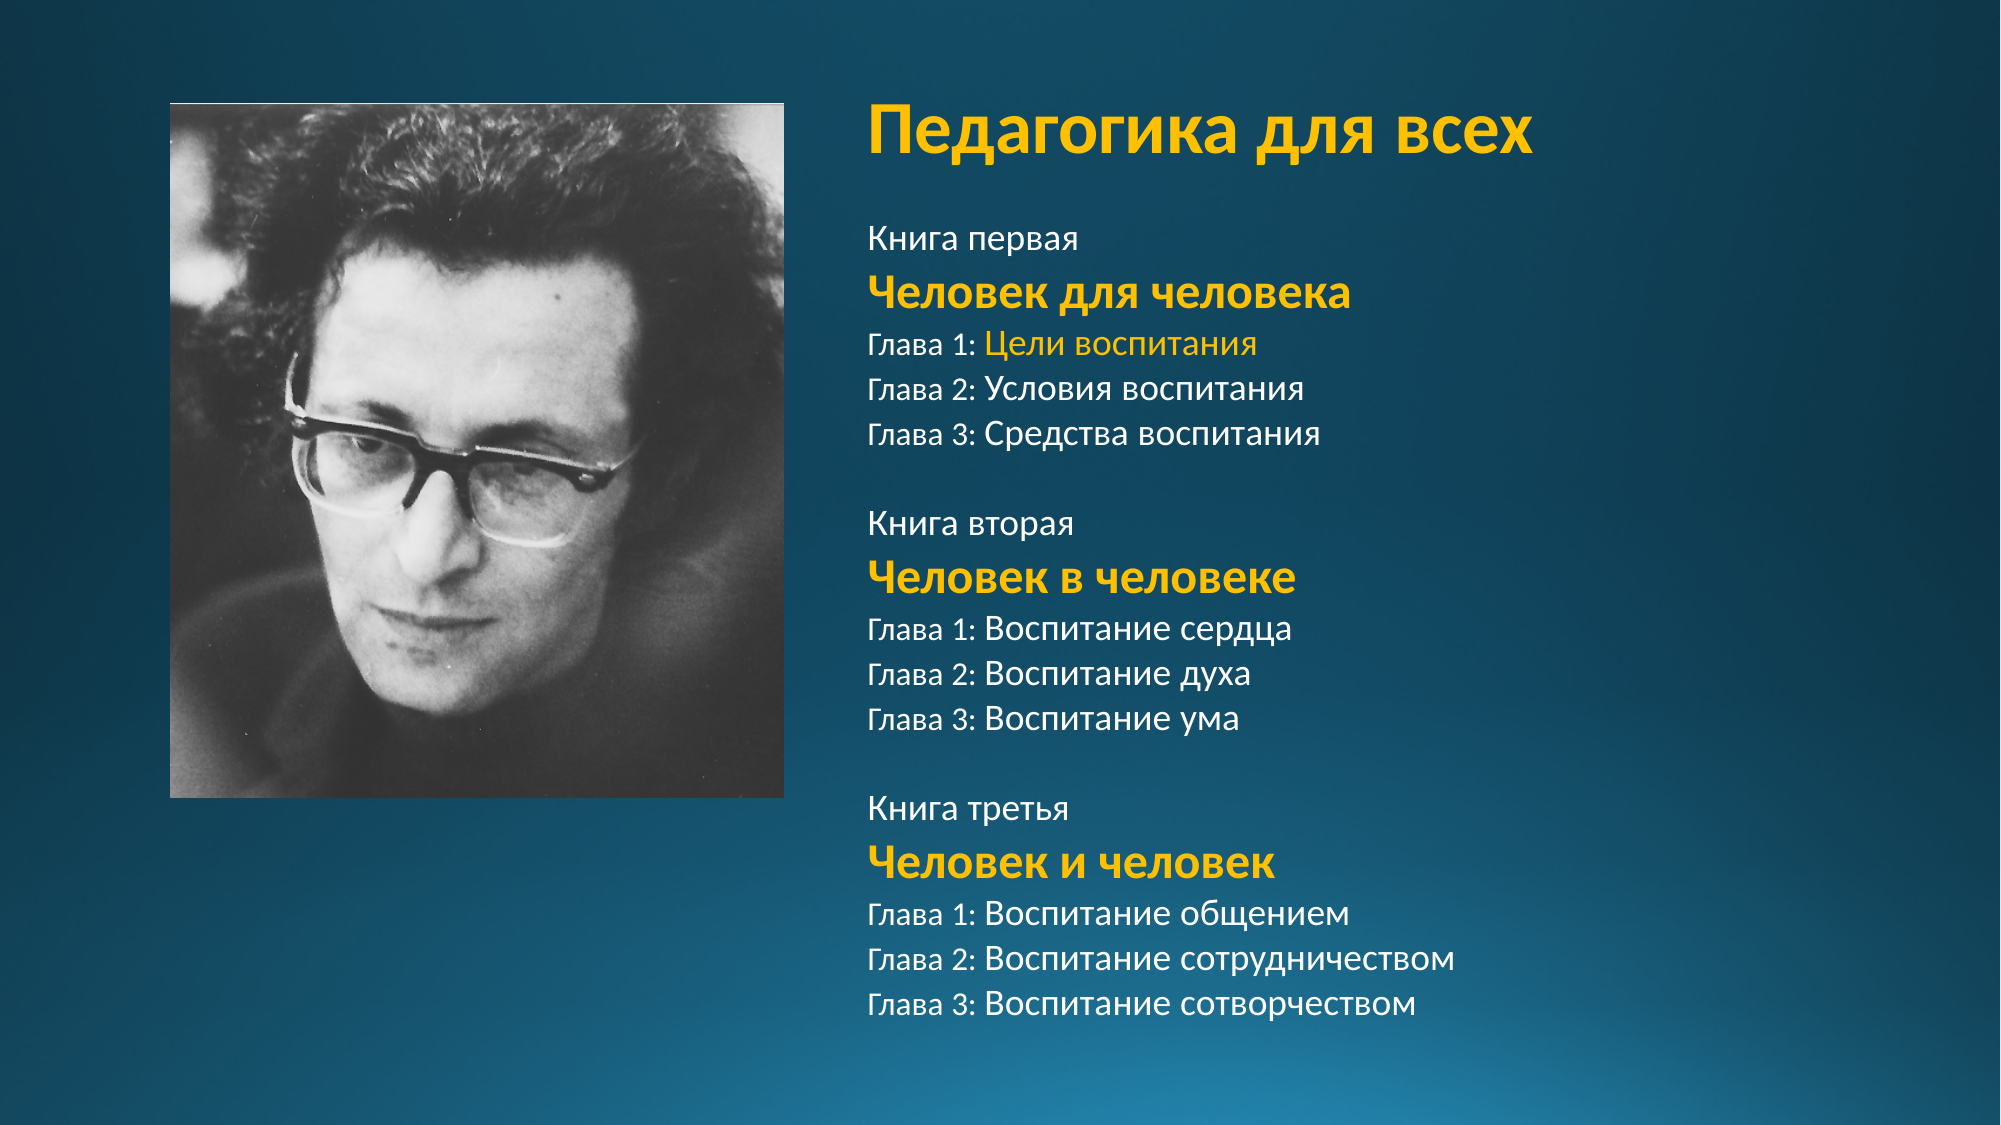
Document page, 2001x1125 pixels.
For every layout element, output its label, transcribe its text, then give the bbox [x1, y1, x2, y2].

picture [0, 0, 2001, 1125]
text_box Педагогика для всех Книга первая Человек для человека Глава 1: Цели воспитания Глава 2: Условия воспитания Глава 3: Средства воспитания Книга вторая Человек в человеке Глава 1: Воспитание сердца Глава 2: Воспитание духа Глава 3: Воспитание ума Книга третья Человек и человек Глава 1: Воспитание общением Глава 2: Воспитание сотрудничеством Глава 3: Воспитание сотворчеством [852, 70, 1853, 1031]
